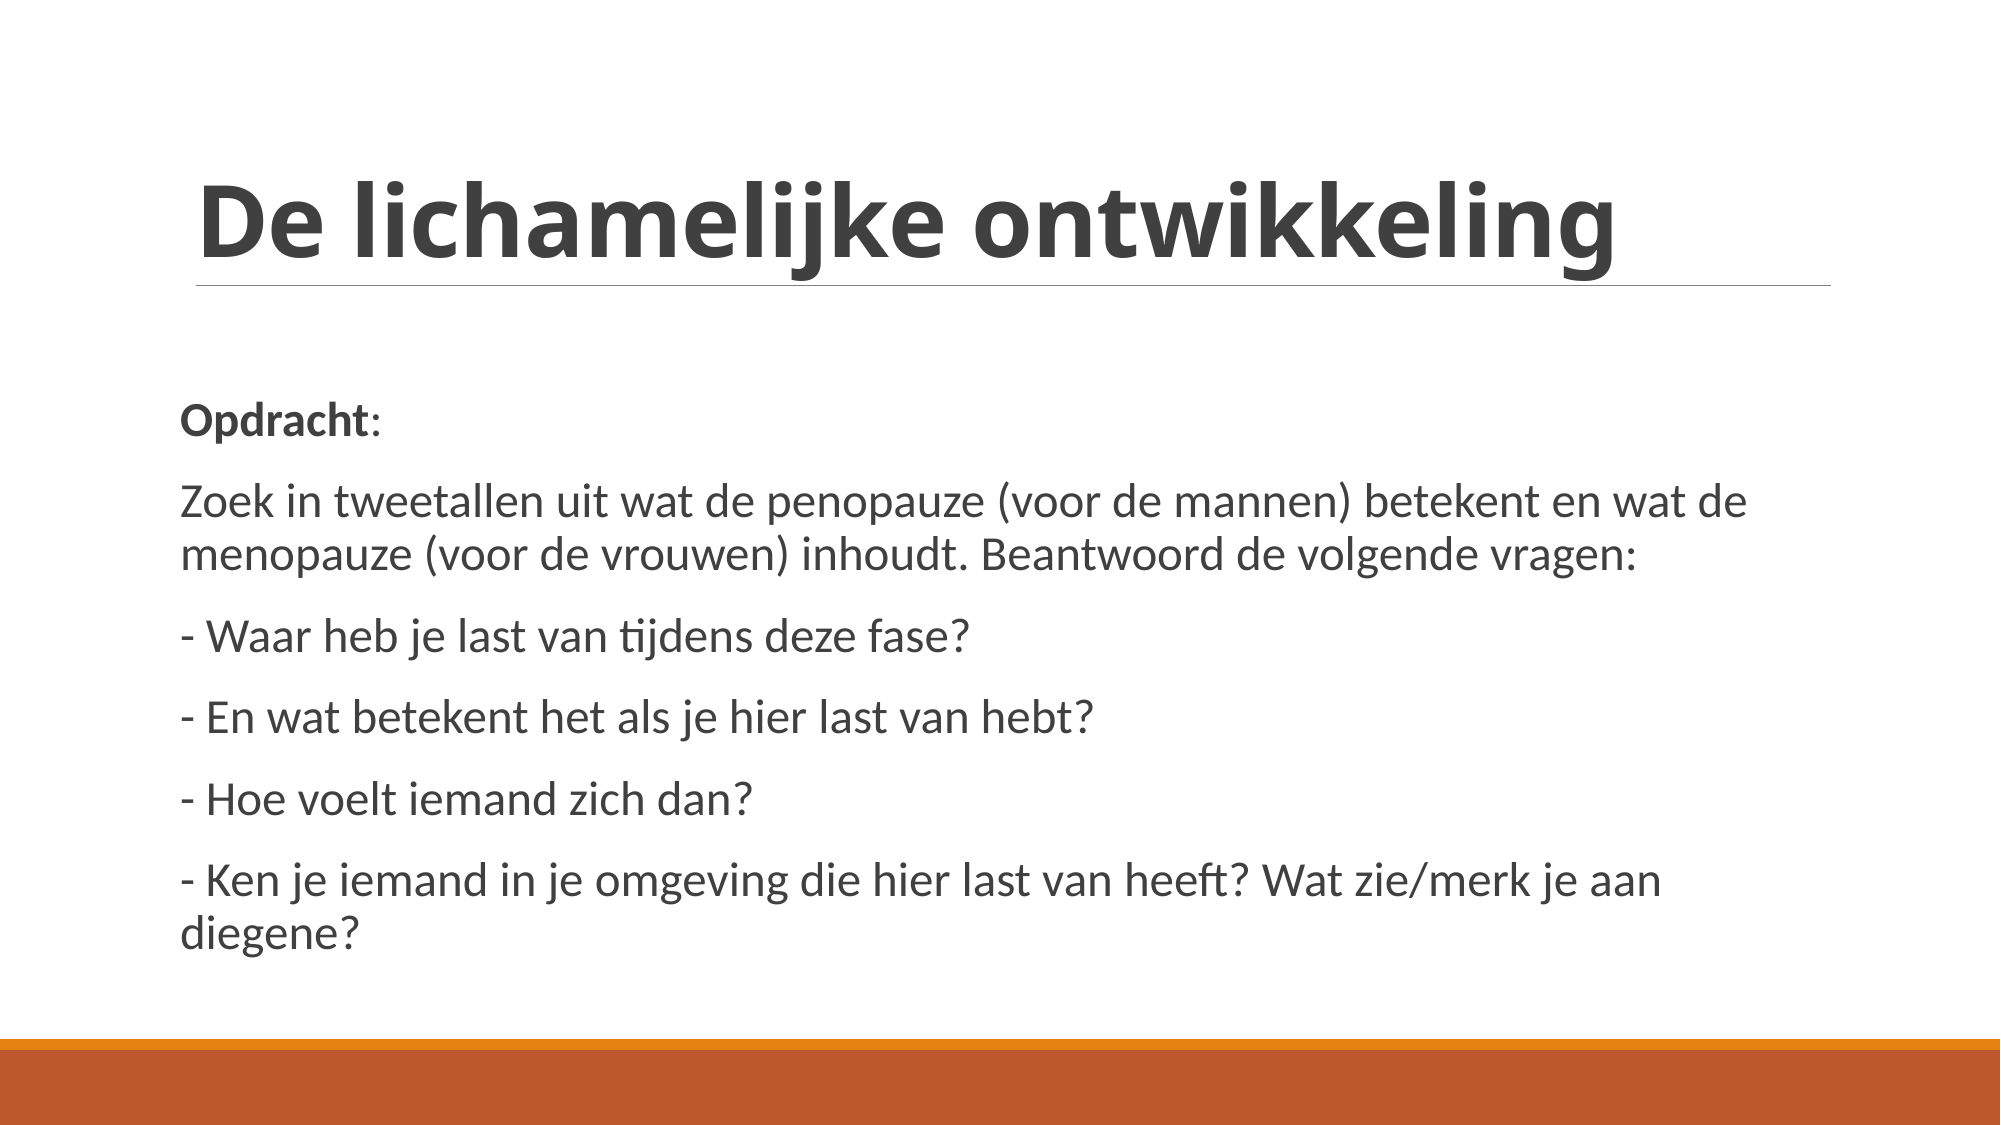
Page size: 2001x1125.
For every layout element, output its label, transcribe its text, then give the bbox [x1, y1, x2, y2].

list Opdracht: Zoek in tweetallen uit wat de penopauze (voor de mannen) betekent en wat de menopauze (voor de vrouwen) inhoudt. Beantwoord de volgende vragen: - Waar heb je last van tijdens deze fase? - En wat betekent het als je hier last van hebt? - Hoe voelt iemand zich dan? - Ken je iemand in je omgeving die hier last van heeft? Wat zie/merk je aan diegene? [180, 386, 1830, 968]
title De lichamelijke ontwikkeling [180, 47, 1830, 285]
